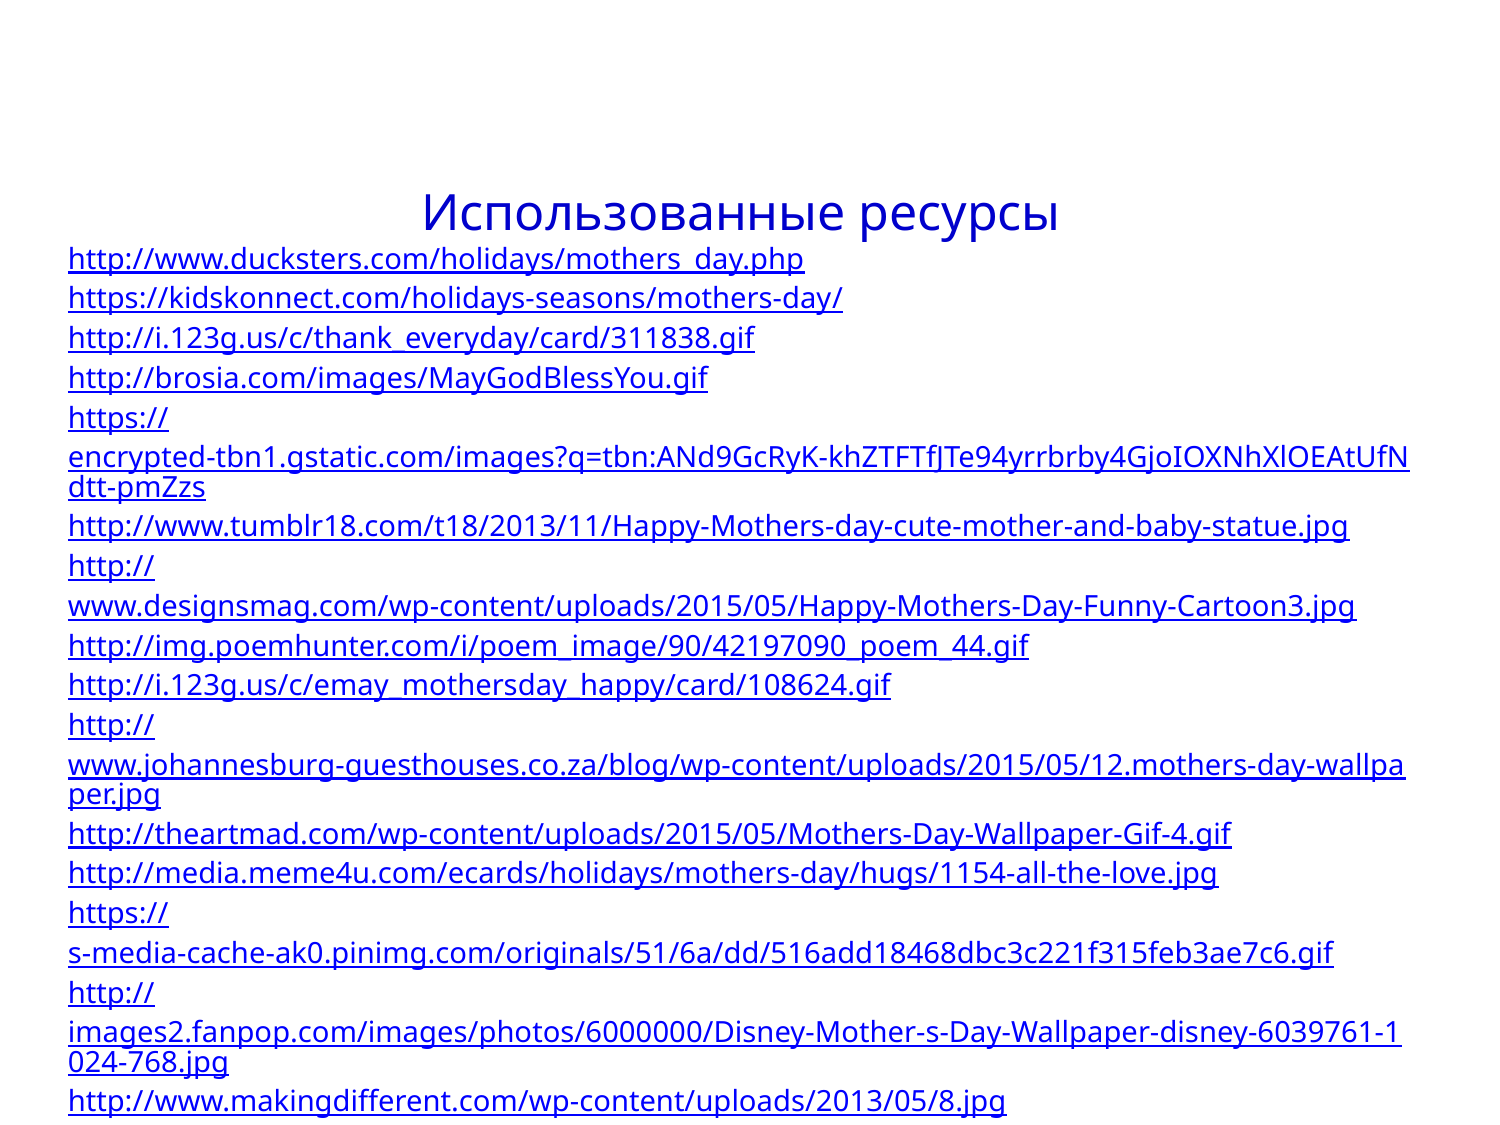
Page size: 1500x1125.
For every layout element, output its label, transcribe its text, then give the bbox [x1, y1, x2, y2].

text_box Использованные ресурсы http://www.ducksters.com/holidays/mothers_day.php https://kidskonnect.com/holidays-seasons/mothers-day/ http://i.123g.us/c/thank_everyday/card/311838.gif http://brosia.com/images/MayGodBlessYou.gif https://encrypted-tbn1.gstatic.com/images?q=tbn:ANd9GcRyK-khZTFTfJTe94yrrbrby4GjoIOXNhXlOEAtUfNdtt-pmZzs http://www.tumblr18.com/t18/2013/11/Happy-Mothers-day-cute-mother-and-baby-statue.jpg http://www.designsmag.com/wp-content/uploads/2015/05/Happy-Mothers-Day-Funny-Cartoon3.jpg http://img.poemhunter.com/i/poem_image/90/42197090_poem_44.gif http://i.123g.us/c/emay_mothersday_happy/card/108624.gif http://www.johannesburg-guesthouses.co.za/blog/wp-content/uploads/2015/05/12.mothers-day-wallpaper.jpg http://theartmad.com/wp-content/uploads/2015/05/Mothers-Day-Wallpaper-Gif-4.gif http://media.meme4u.com/ecards/holidays/mothers-day/hugs/1154-all-the-love.jpg https://s-media-cache-ak0.pinimg.com/originals/51/6a/dd/516add18468dbc3c221f315feb3ae7c6.gif http://images2.fanpop.com/images/photos/6000000/Disney-Mother-s-Day-Wallpaper-disney-6039761-1024-768.jpg http://www.makingdifferent.com/wp-content/uploads/2013/05/8.jpg [53, 172, 1430, 1078]
